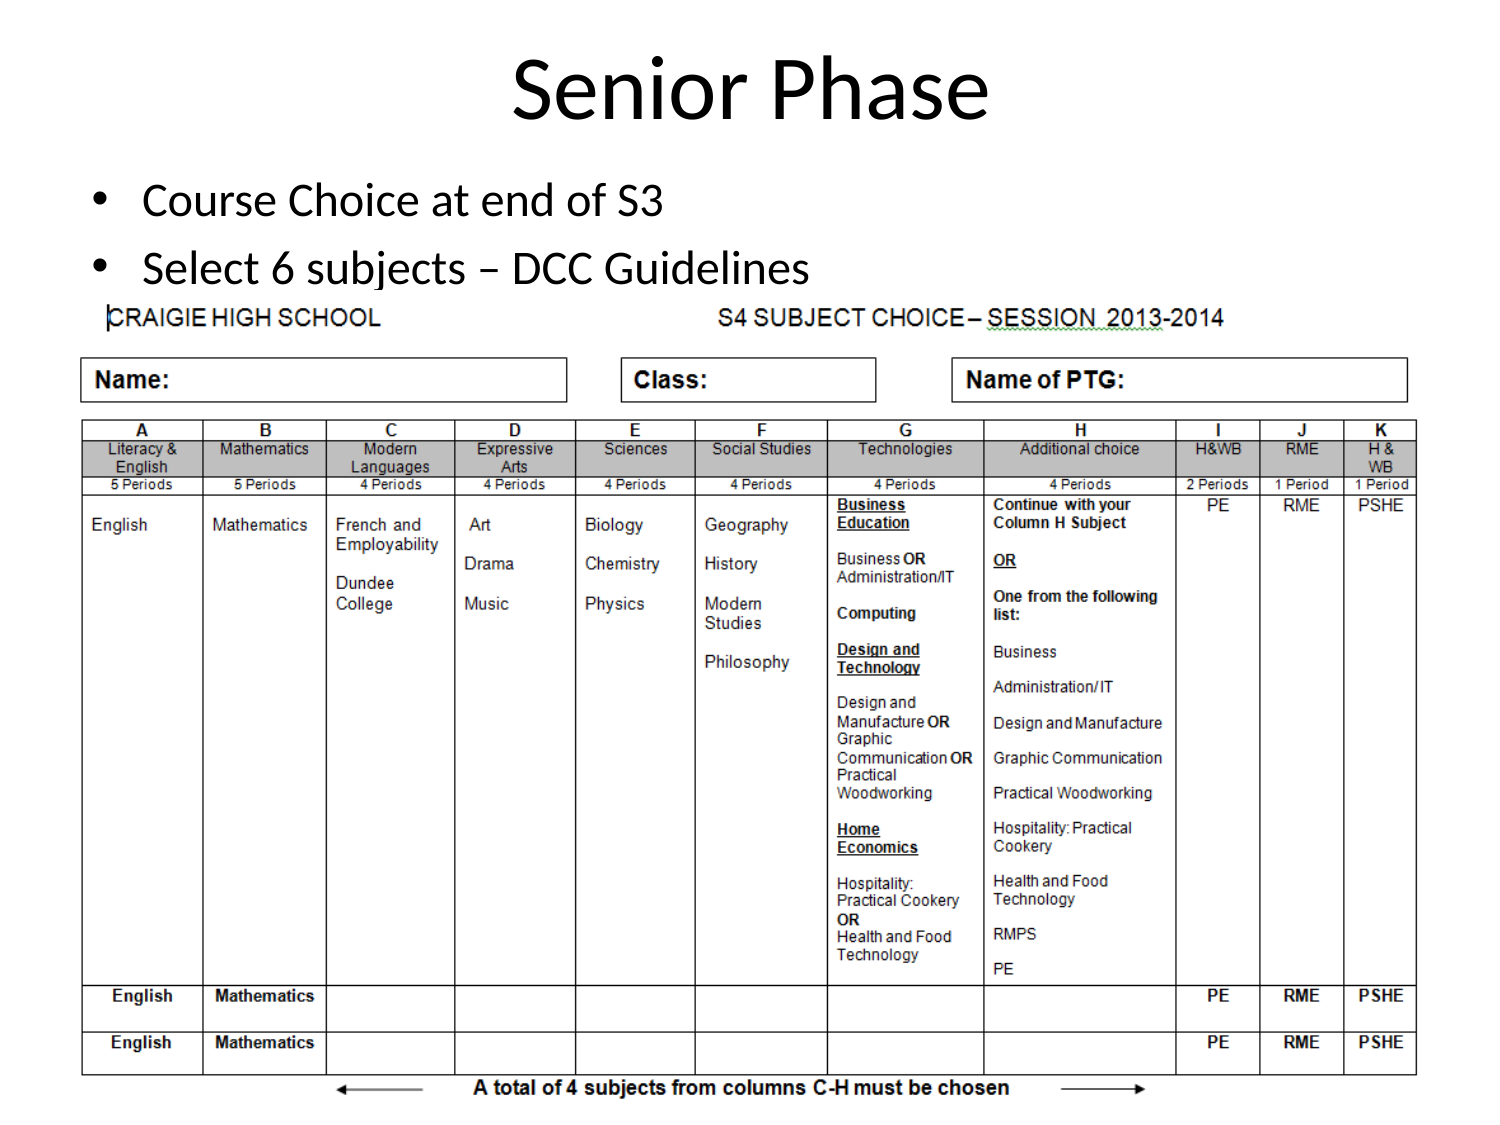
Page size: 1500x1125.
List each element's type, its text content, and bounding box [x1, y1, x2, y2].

list Course Choice at end of S3 Select 6 subjects – DCC Guidelines [76, 160, 1427, 289]
title Senior Phase [76, 19, 1427, 147]
picture [76, 289, 1435, 1118]
